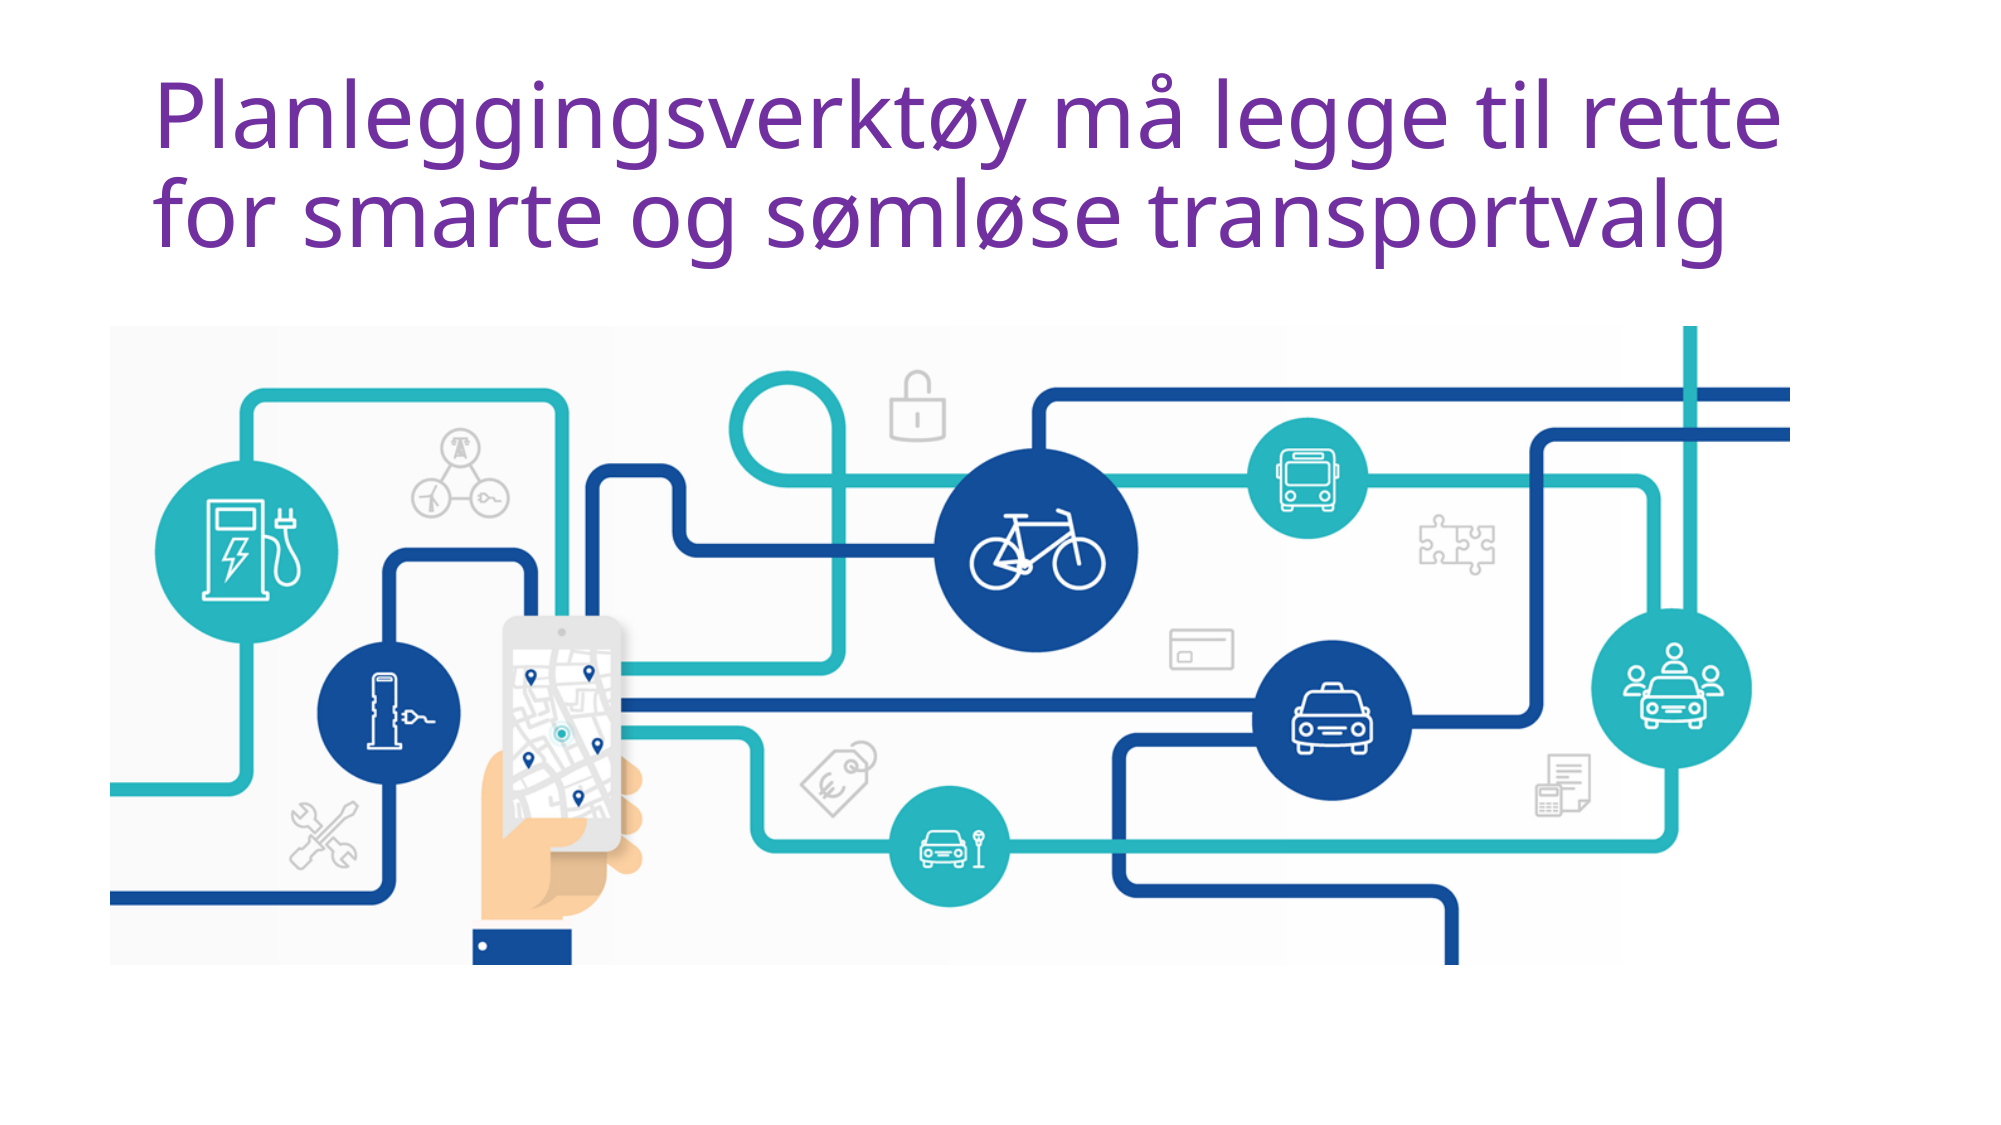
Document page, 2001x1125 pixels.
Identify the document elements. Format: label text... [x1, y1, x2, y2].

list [109, 326, 1790, 965]
title Planleggingsverktøy må legge til rette for smarte og sømløse transportvalg [137, 59, 1863, 278]
